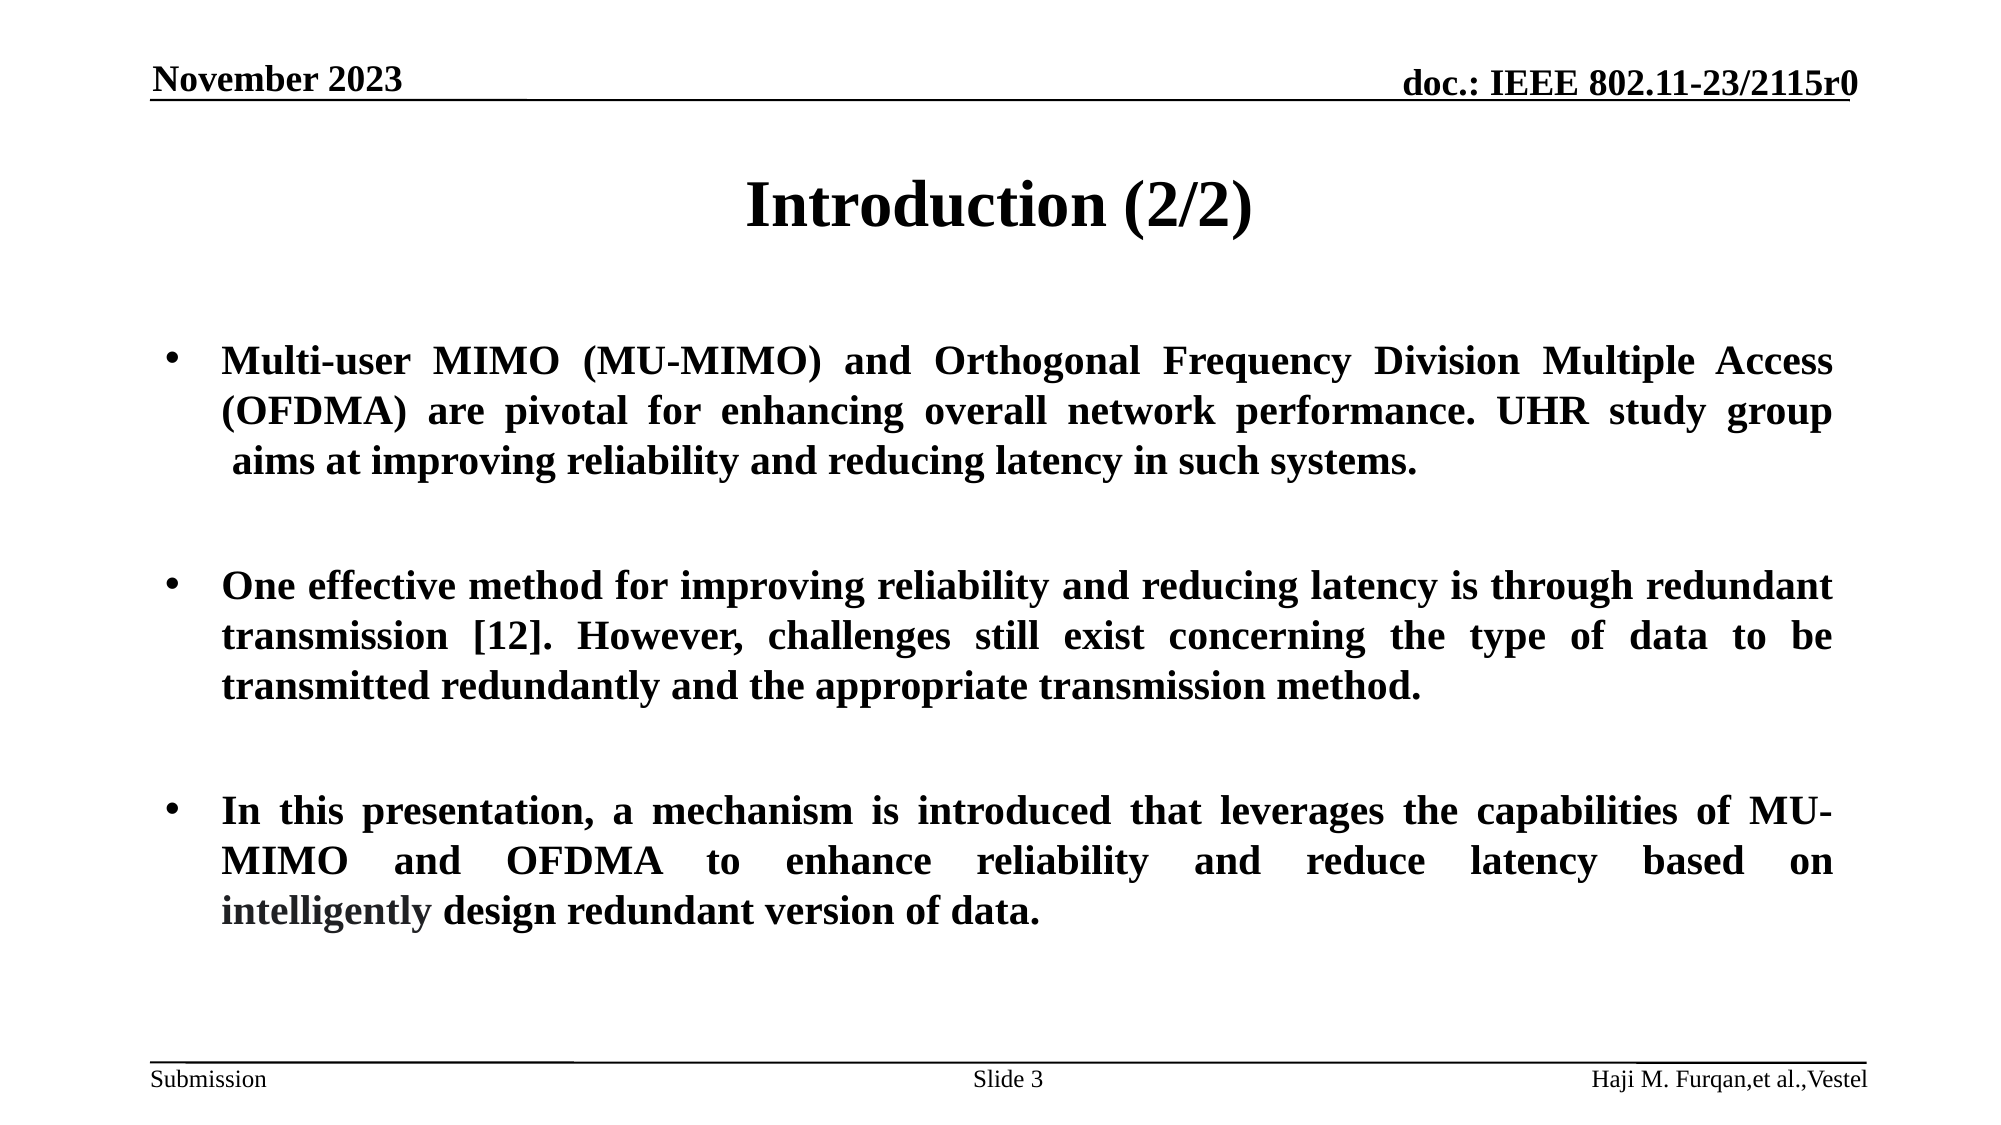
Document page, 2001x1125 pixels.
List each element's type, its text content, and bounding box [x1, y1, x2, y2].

title Introduction (2/2) [149, 112, 1850, 288]
slide_number Slide 3 [950, 1061, 1067, 1123]
footer Haji M. Furqan,et al.,Vestel [1171, 1061, 1869, 1093]
list Multi-user MIMO (MU-MIMO) and Orthogonal Frequency Division Multiple Access (OFDMA) are pivotal for enhancing overall network performance. UHR study group aims at improving reliability and reducing latency in such systems. One effective method for improving reliability and reducing latency is through redundant transmission [12]. However, challenges still exist concerning the type of data to be transmitted redundantly and the appropriate transmission method. In this presentation, a mechanism is introduced that leverages the capabilities of MU-MIMO and OFDMA to enhance reliability and reduce latency based on intelligently design redundant version of data. [149, 324, 1850, 1000]
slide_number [152, 54, 563, 100]
